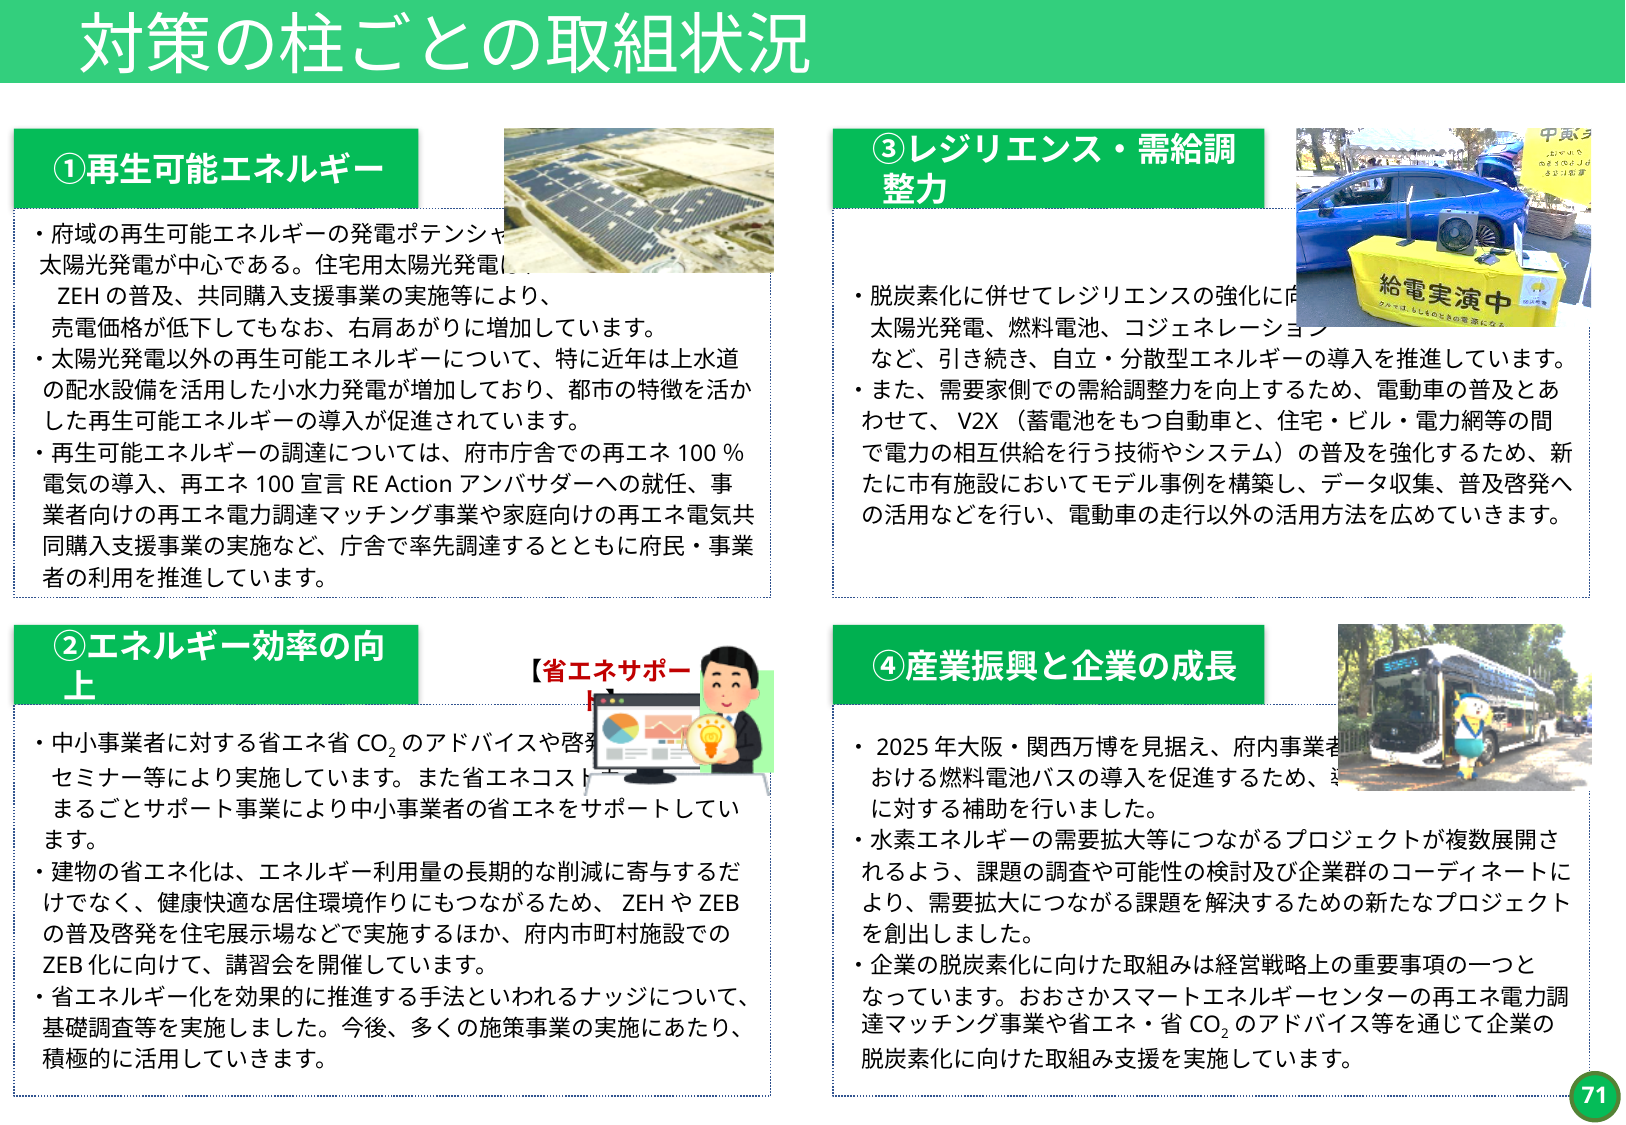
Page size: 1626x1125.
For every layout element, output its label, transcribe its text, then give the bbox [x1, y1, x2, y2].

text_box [578, 632, 775, 796]
text_box ・中小事業者に対する省エネ省CO2のアドバイスや啓発を セミナー等により実施しています。また省エネコストカット まるごとサポート事業により中小事業者の省エネをサポートしています。 ・建物の省エネ化は、エネルギー利用量の長期的な削減に寄与するだけでなく、健康快適な居住環境作りにもつながるため、ZEHやZEBの普及啓発を住宅展示場などで実施するほか、府内市町村施設でのZEB化に向けて、講習会を開催しています。 ・省エネルギー化を効果的に推進する手法といわれるナッジについて、基礎調査等を実施しました。今後、多くの施策事業の実施にあたり、積極的に活用していきます。 [12, 702, 773, 1098]
text_box 70 [1569, 1070, 1621, 1123]
text_box ・府域の再生可能エネルギーの発電ポテンシャルは、 太陽光発電が中心である。住宅用太陽光発電は、 ZEHの普及、共同購入支援事業の実施等により、 売電価格が低下してもなお、右肩あがりに増加しています。 ・太陽光発電以外の再生可能エネルギーについて、特に近年は上水道の配水設備を活用した小水力発電が増加しており、都市の特徴を活かした再生可能エネルギーの導入が促進されています。 ・再生可能エネルギーの調達については、府市庁舎での再エネ100％電気の導入、再エネ100宣言RE Actionアンバサダーへの就任、事業者向けの再エネ電力調達マッチング事業や家庭向けの再エネ電気共同購入支援事業の実施など、庁舎で率先調達するとともに府民・事業者の利用を推進しています。 [12, 206, 773, 600]
picture [1296, 128, 1592, 328]
text_box 【省エネサポート】 [485, 647, 573, 723]
picture [504, 128, 775, 274]
text_box 対策の柱ごとの取組状況 [0, 0, 1625, 83]
text_box ①再生可能エネルギー [13, 128, 419, 208]
text_box ・2025年大阪・関西万博を見据え、府内事業者に おける燃料電池バスの導入を促進するため、導入 に対する補助を行いました。 ・水素エネルギーの需要拡大等につながるプロジェクトが複数展開されるよう、課題の調査や可能性の検討及び企業群のコーディネートにより、需要拡大につながる課題を解決するための新たなプロジェクトを創出しました。 ・企業の脱炭素化に向けた取組みは経営戦略上の重要事項の一つとなっています。おおさかスマートエネルギーセンターの再エネ電力調達マッチング事業や省エネ・省CO2のアドバイス等を通じて企業の脱炭素化に向けた取組み支援を実施しています。 [831, 702, 1592, 1098]
picture [1337, 624, 1592, 792]
text_box ③レジリエンス・需給調整力 [832, 128, 1265, 208]
text_box ④産業振興と企業の成長 [832, 624, 1265, 704]
text_box ②エネルギー効率の向上 [13, 624, 419, 704]
text_box ・脱炭素化に併せてレジリエンスの強化に向けて、 太陽光発電、燃料電池、コジェネレーション など、引き続き、自立・分散型エネルギーの導入を推進しています。 ・また、需要家側での需給調整力を向上するため、電動車の普及とあわせて、V2X（蓄電池をもつ自動車と、住宅・ビル・電力網等の間で電力の相互供給を行う技術やシステム）の普及を強化するため、新たに市有施設においてモデル事例を構築し、データ収集、普及啓発への活用などを行い、電動車の走行以外の活用方法を広めていきます。 [831, 206, 1592, 600]
